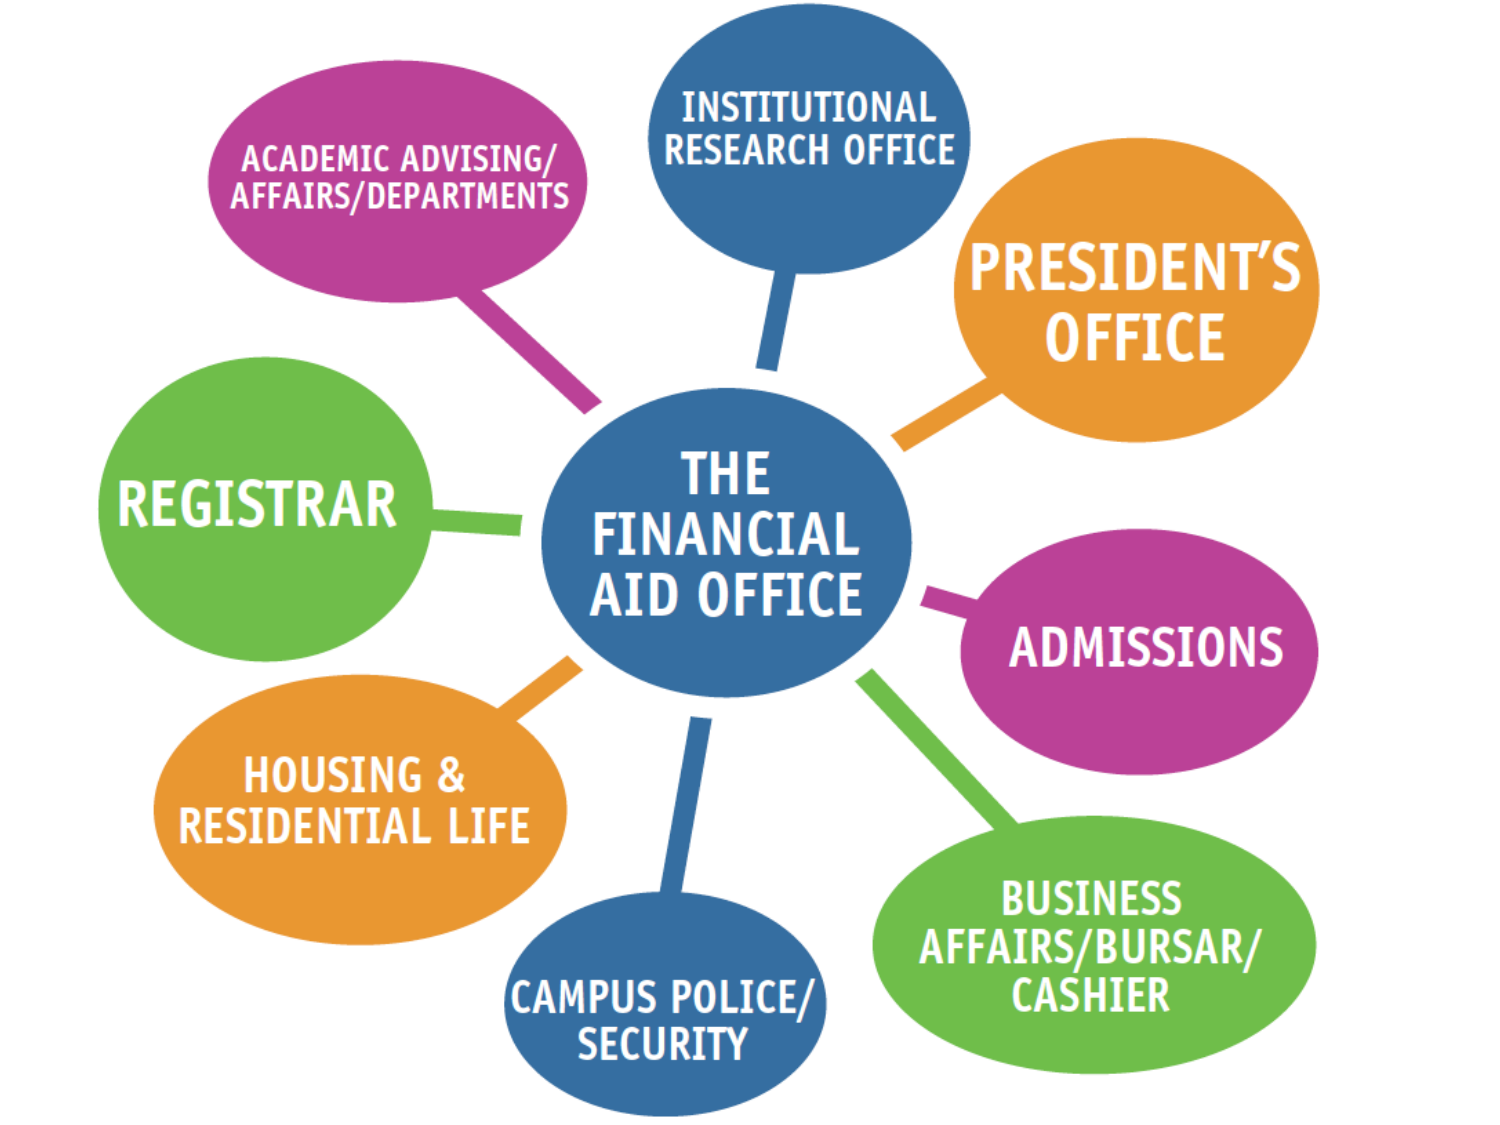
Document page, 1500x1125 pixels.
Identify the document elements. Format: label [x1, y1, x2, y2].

picture [78, 0, 1342, 1125]
